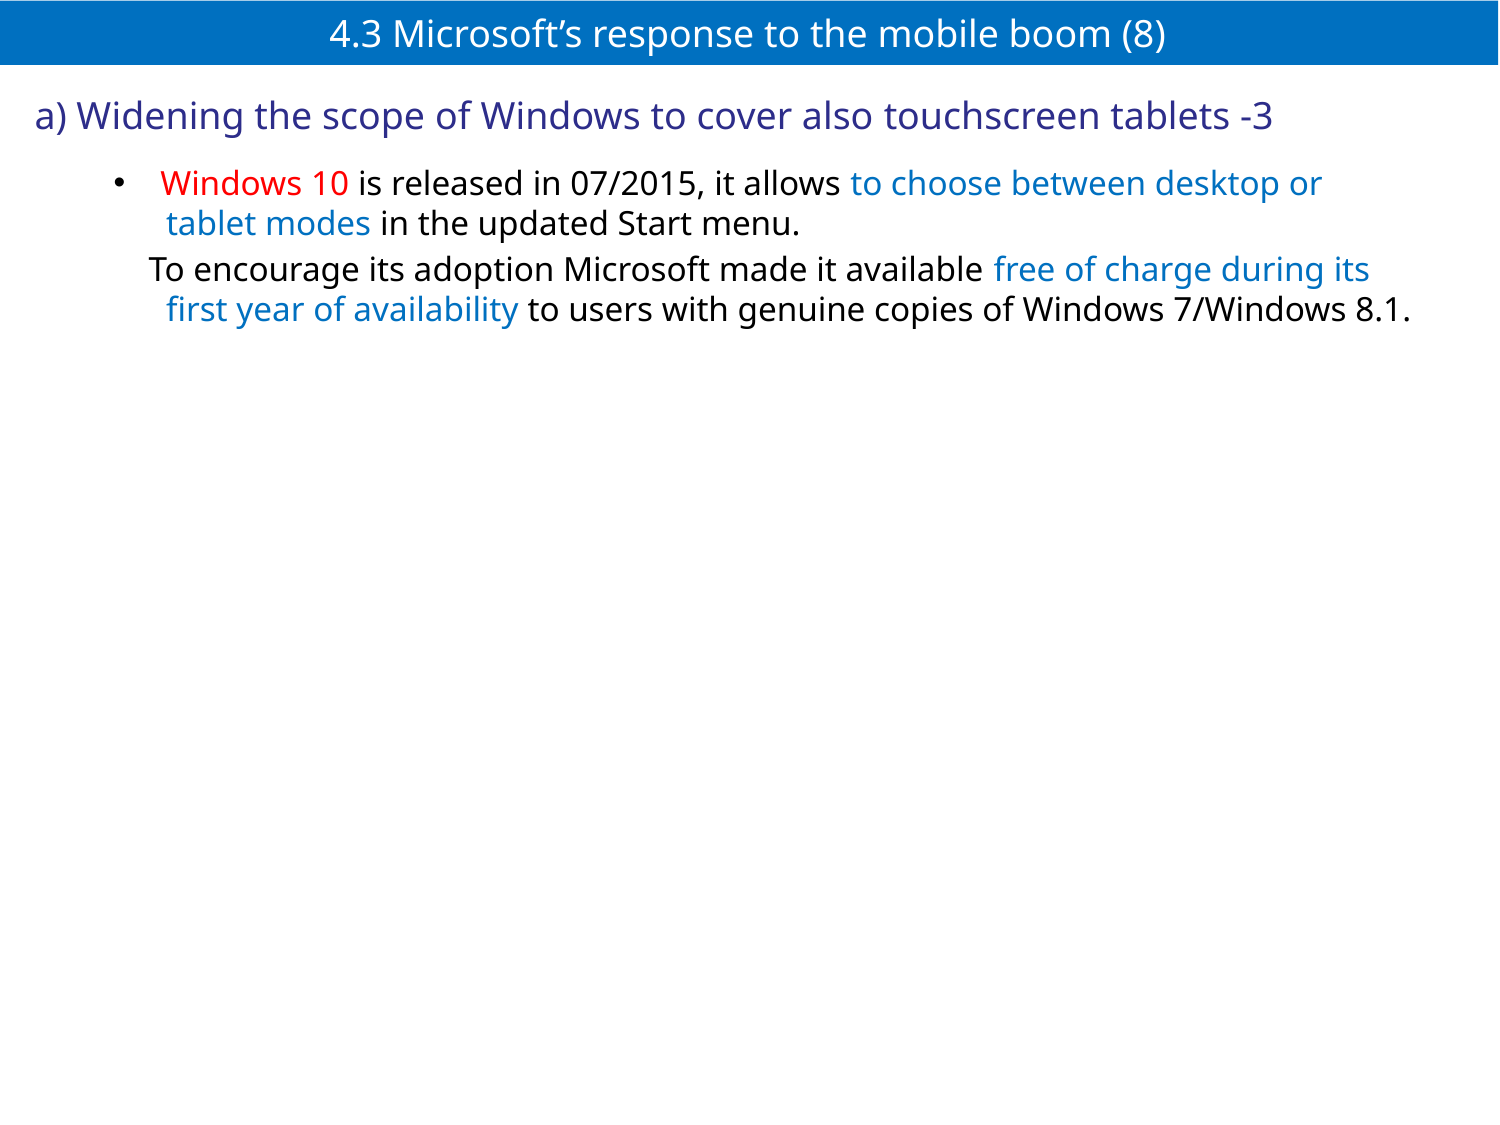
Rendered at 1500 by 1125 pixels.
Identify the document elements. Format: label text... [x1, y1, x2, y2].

title 4.3 Microsoft’s response to the mobile boom (8) [0, 0, 1499, 65]
text_box Windows 10 is released in 07/2015, it allows to choose between desktop or tablet modes in the updated Start menu. To encourage its adoption Microsoft made it available free of charge during its first year of availability to users with genuine copies of Windows 7/Windows 8.1. [98, 154, 1428, 336]
text_box a) Widening the scope of Windows to cover also touchscreen tablets -3 [19, 84, 1422, 145]
